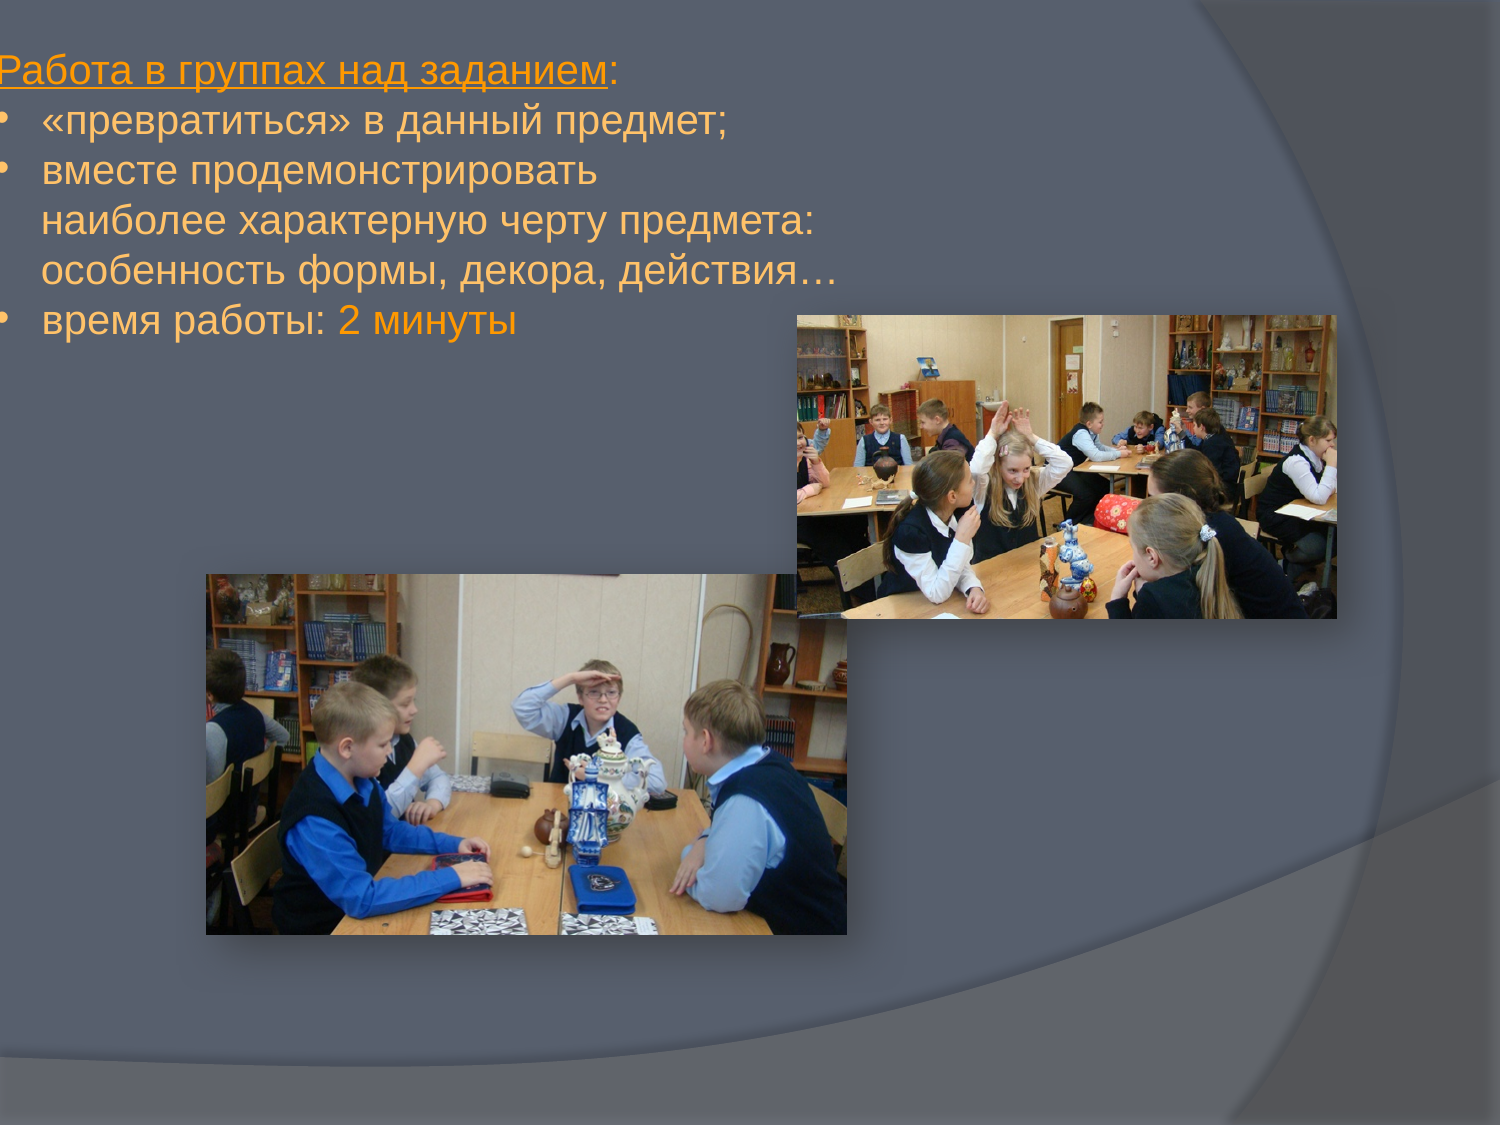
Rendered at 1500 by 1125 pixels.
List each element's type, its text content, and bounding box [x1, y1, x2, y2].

picture [206, 574, 847, 935]
picture [796, 315, 1337, 619]
text_box Работа в группах над заданием: «превратиться» в данный предмет; вместе продемонстрировать наиболее характерную черту предмета: особенность формы, декора, действия… время работы: 2 минуты [0, 35, 949, 591]
